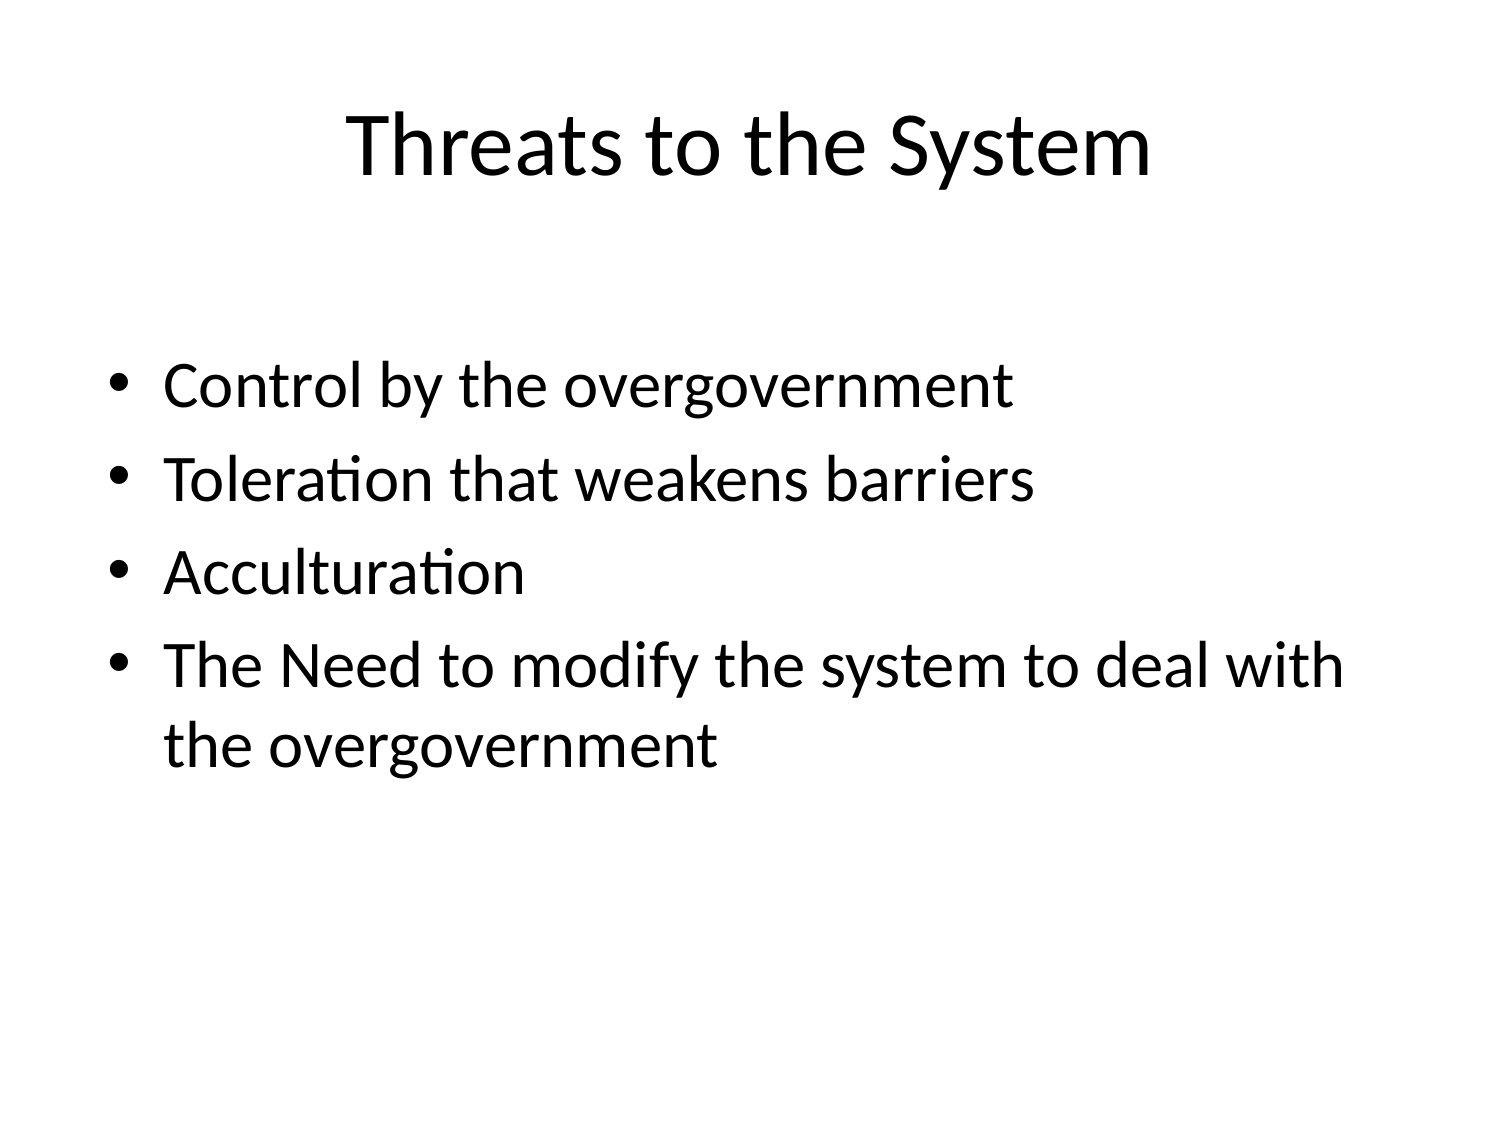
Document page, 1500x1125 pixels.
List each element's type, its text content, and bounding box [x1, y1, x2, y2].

title Threats to the System [75, 45, 1425, 233]
list Control by the overgovernment Toleration that weakens barriers Acculturation The Need to modify the system to deal with the overgovernment [92, 333, 1443, 829]
